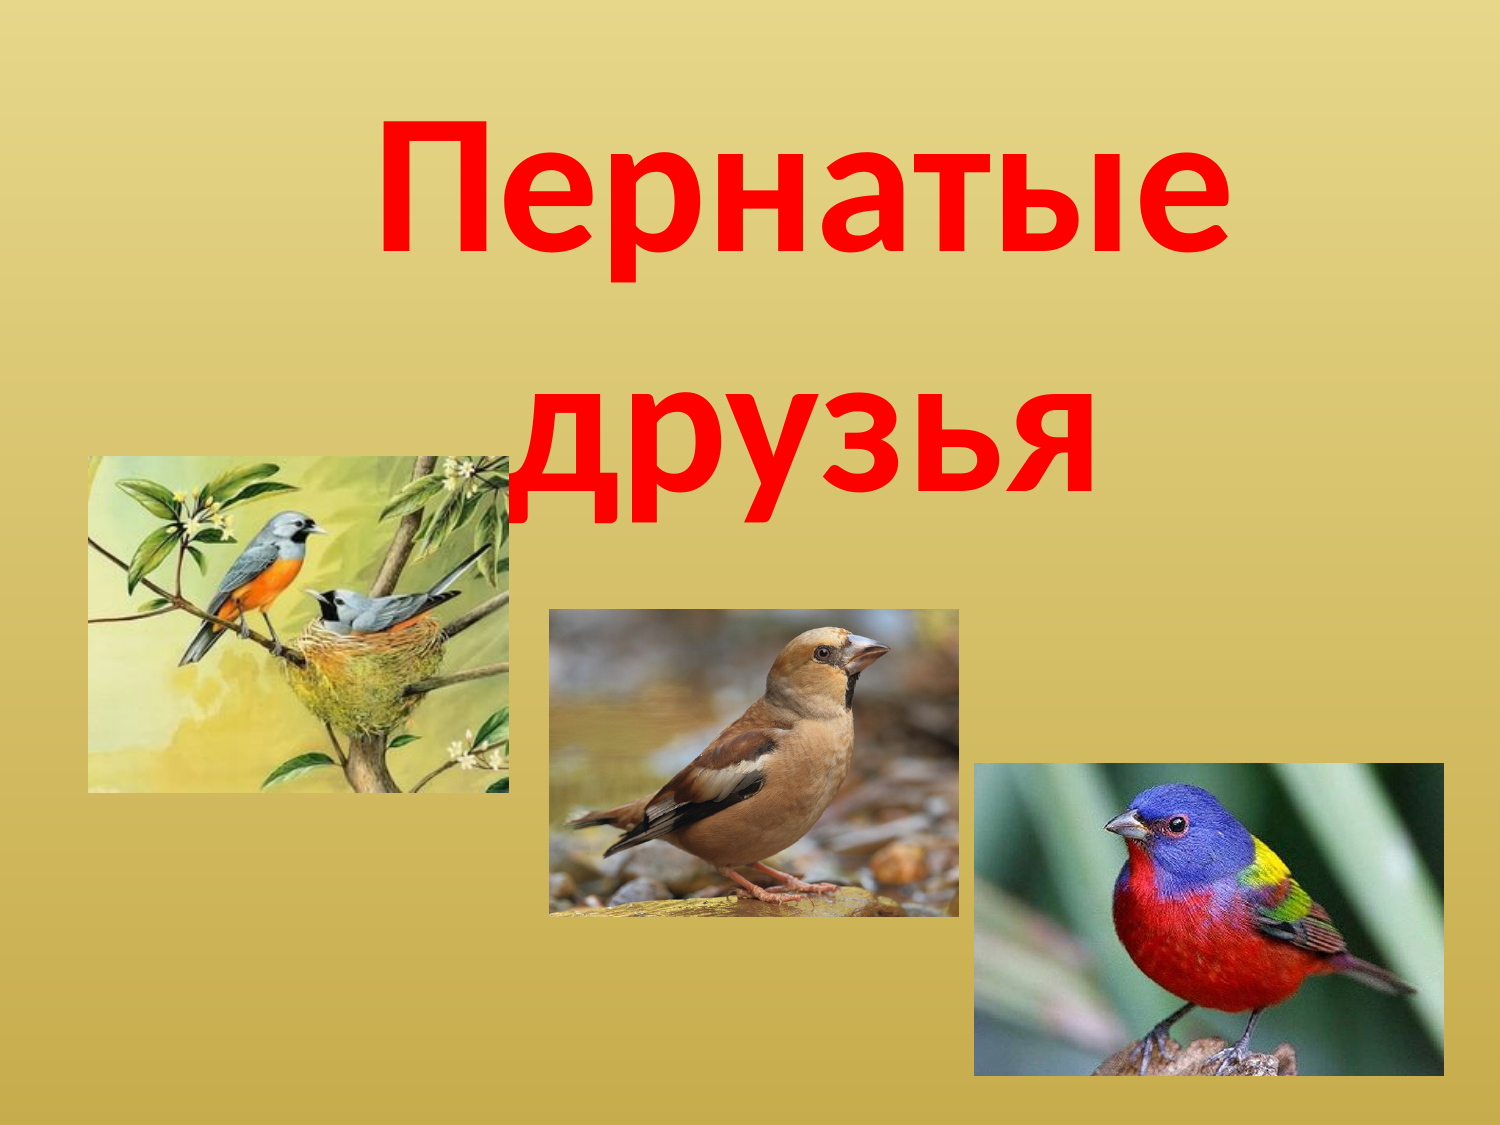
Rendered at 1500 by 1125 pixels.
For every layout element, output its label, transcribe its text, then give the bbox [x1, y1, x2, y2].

title Пернатые друзья [183, 232, 1426, 350]
picture [88, 455, 510, 793]
picture [974, 762, 1444, 1076]
picture [548, 609, 959, 918]
